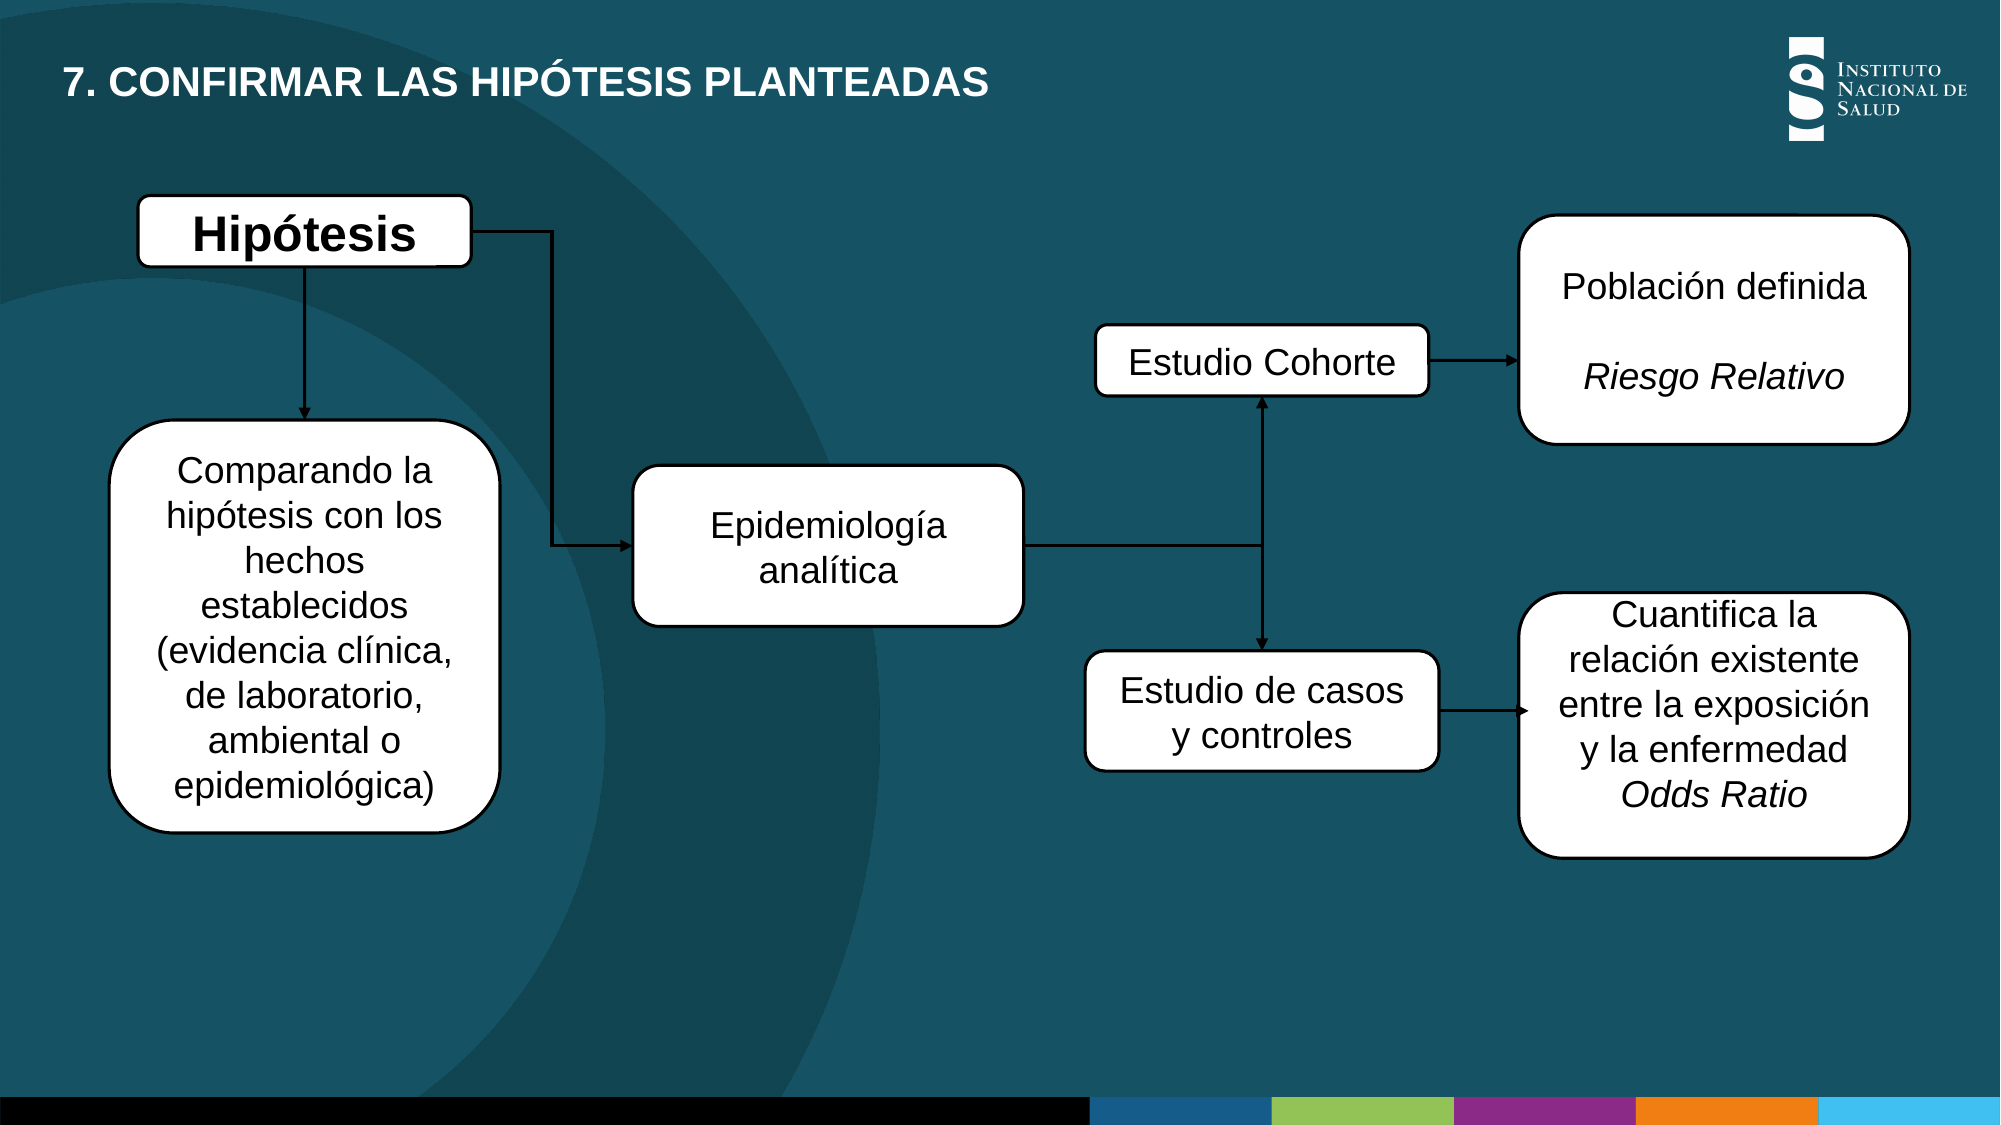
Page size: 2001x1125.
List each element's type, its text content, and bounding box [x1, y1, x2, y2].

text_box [471, 231, 633, 547]
picture [0, 3, 2000, 1125]
text_box Estudio de casos y controles [1084, 649, 1441, 773]
text_box Población definida Riesgo Relativo [1517, 213, 1911, 446]
picture [1789, 37, 1967, 141]
text_box 7. CONFIRMAR LAS HIPÓTESIS PLANTEADAS [880, 47, 1092, 112]
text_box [1023, 546, 1263, 651]
text_box Cuantifica la relación existente entre la exposición y la enfermedad Odds Ratio [1517, 591, 1911, 860]
text_box Epidemiología analítica [880, 464, 1025, 628]
text_box Estudio Cohorte [1094, 323, 1430, 398]
